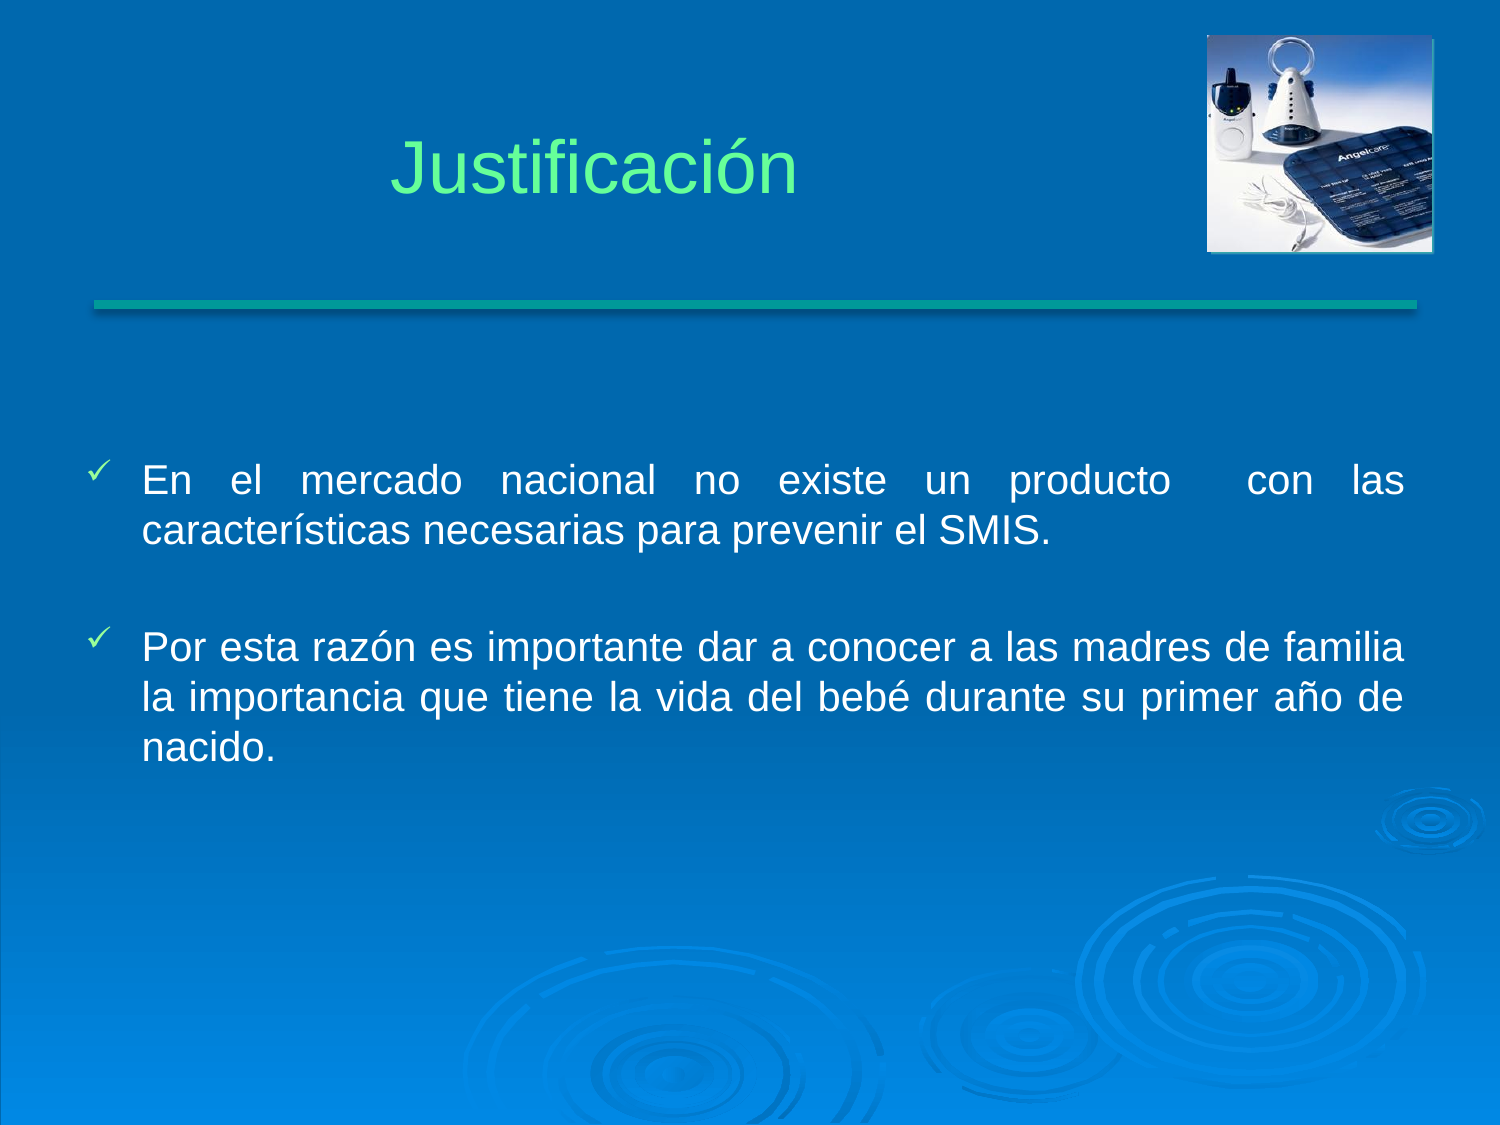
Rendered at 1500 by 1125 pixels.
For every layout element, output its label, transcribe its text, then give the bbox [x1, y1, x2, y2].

picture [1206, 34, 1432, 253]
title Justificación [70, 70, 1121, 258]
list En el mercado nacional no existe un producto con las características necesarias para prevenir el SMIS. Por esta razón es importante dar a conocer a las madres de familia la importancia que tiene la vida del bebé durante su primer año de nacido. [70, 386, 1421, 880]
